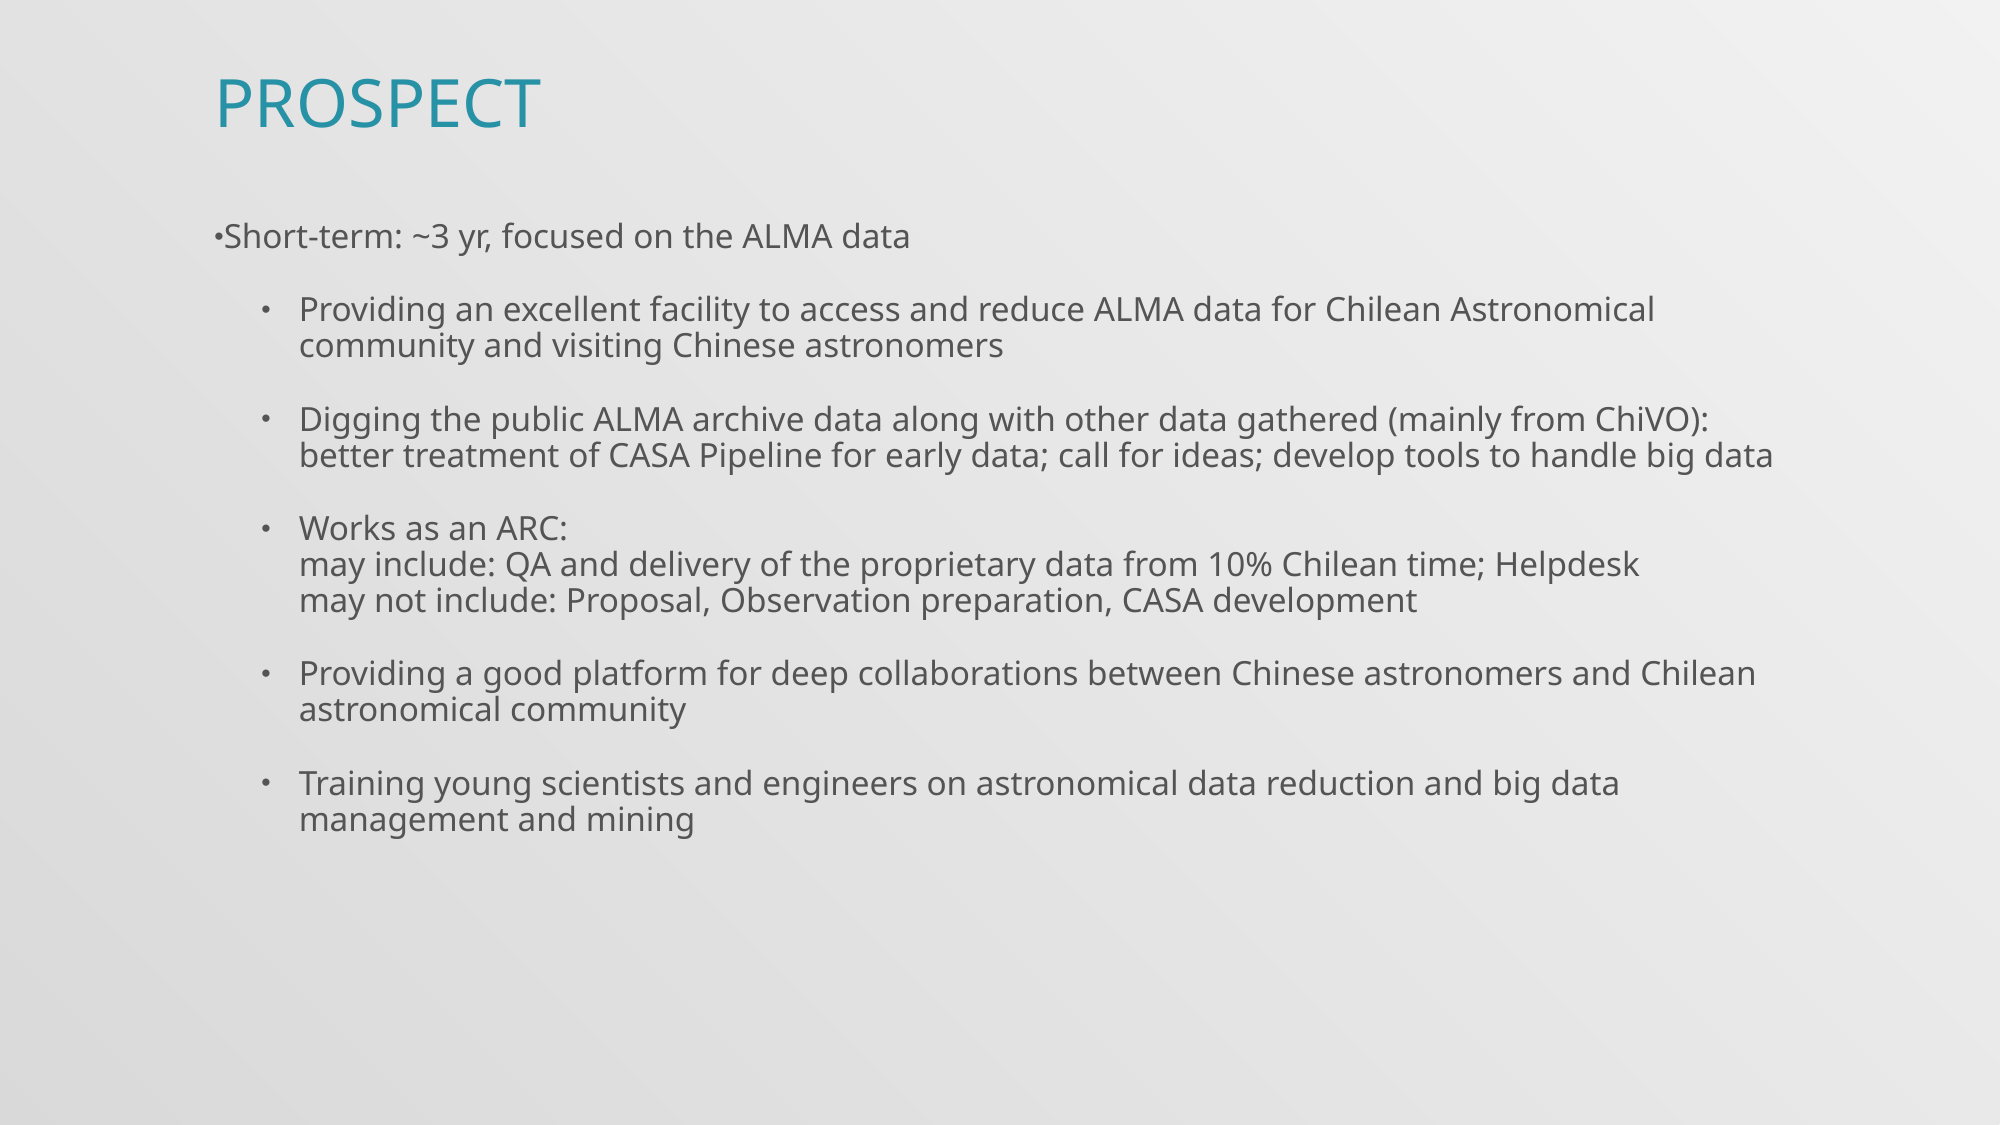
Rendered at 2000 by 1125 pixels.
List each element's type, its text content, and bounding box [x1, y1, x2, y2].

text_box Prospect [199, 62, 1800, 150]
text_box Short-term: ~3 yr, focused on the ALMA data Providing an excellent facility to access and reduce ALMA data for Chilean Astronomical community and visiting Chinese astronomers Digging the public ALMA archive data along with other data gathered (mainly from ChiVO): better treatment of CASA Pipeline for early data; call for ideas; develop tools to handle big data Works as an ARC: may include: QA and delivery of the proprietary data from 10% Chilean time; Helpdesk may not include: Proposal, Observation preparation, CASA development Providing a good platform for deep collaborations between Chinese astronomers and Chilean astronomical community Training young scientists and engineers on astronomical data reduction and big data management and mining [199, 212, 1800, 1020]
